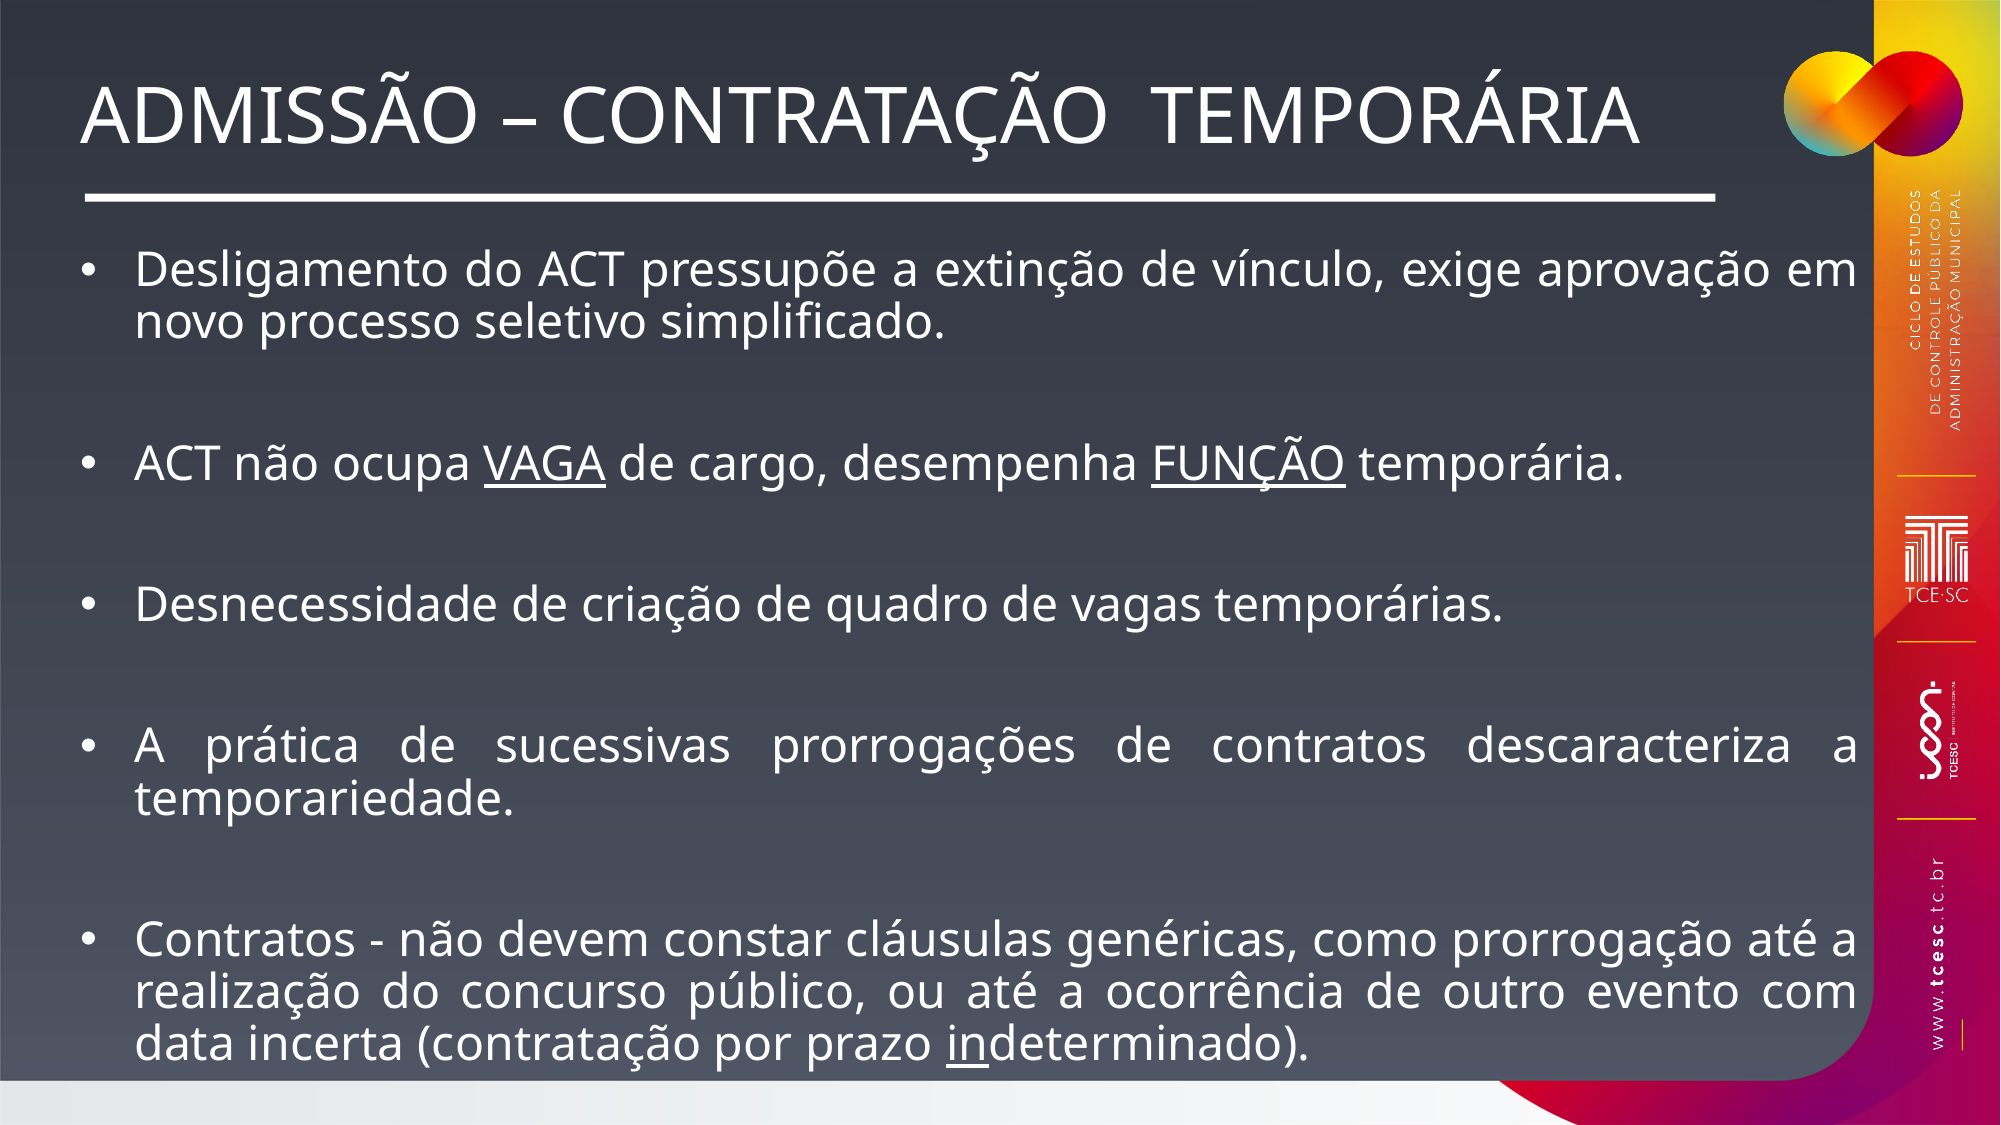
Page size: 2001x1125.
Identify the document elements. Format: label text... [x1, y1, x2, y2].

text_box [144, 769, 1716, 953]
subtitle Desligamento do ACT pressupõe a extinção de vínculo, exige aprovação em novo processo seletivo simplificado. ACT não ocupa VAGA de cargo, desempenha FUNÇÃO temporária. Desnecessidade de criação de quadro de vagas temporárias. A prática de sucessivas prorrogações de contratos descaracteriza a temporariedade. Contratos - não devem constar cláusulas genéricas, como prorrogação até a realização do concurso público, ou até a ocorrência de outro evento com data incerta (contratação por prazo indeterminado). [65, 237, 1875, 1083]
title ADMISSÃO – CONTRATAÇÃO TEMPORÁRIA [65, 68, 1744, 190]
picture [0, 0, 2001, 1125]
text_box [84, 193, 1716, 203]
